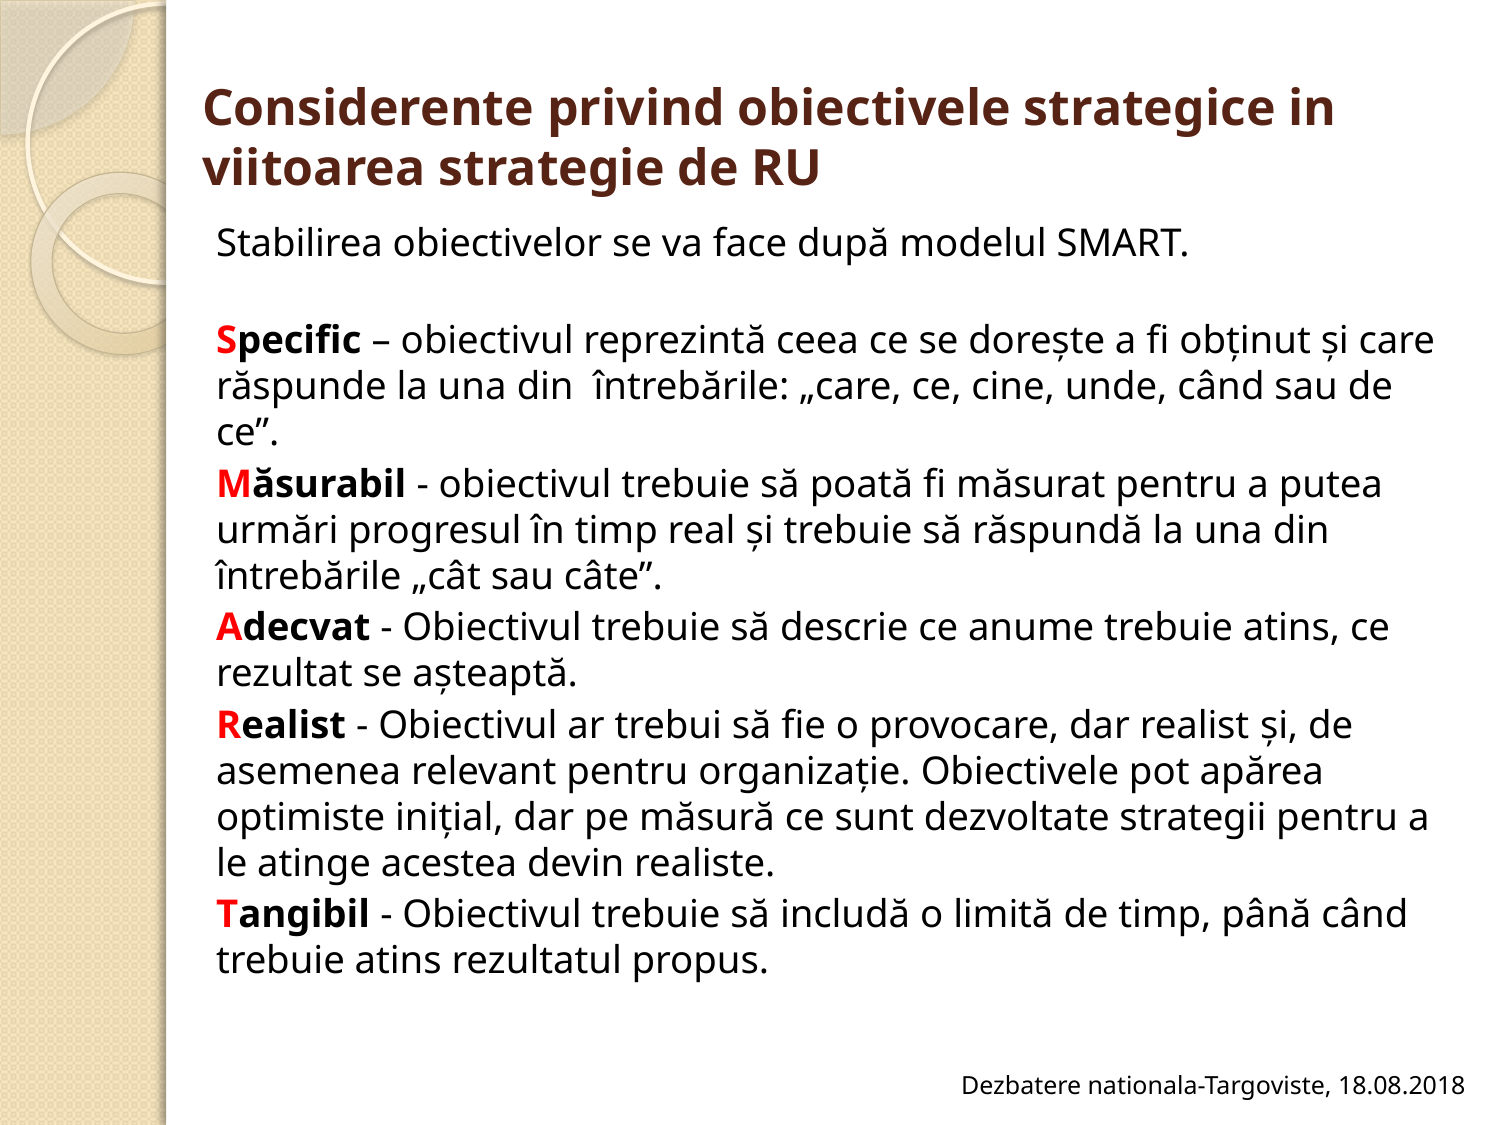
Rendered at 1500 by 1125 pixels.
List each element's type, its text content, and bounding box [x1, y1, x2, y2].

list Stabilirea obiectivelor se va face după modelul SMART. Specific – obiectivul reprezintă ceea ce se dorește a fi obținut și care răspunde la una din întrebările: „care, ce, cine, unde, când sau de ce”. Măsurabil - obiectivul trebuie să poată fi măsurat pentru a putea urmări progresul în timp real şi trebuie să răspundă la una din întrebările „cât sau câte”. Adecvat - Obiectivul trebuie să descrie ce anume trebuie atins, ce rezultat se aşteaptă. Realist - Obiectivul ar trebui să fie o provocare, dar realist şi, de asemenea relevant pentru organizaţie. Obiectivele pot apărea optimiste iniţial, dar pe măsură ce sunt dezvoltate strategii pentru a le atinge acestea devin realiste. Tangibil - Obiectivul trebuie să includă o limită de timp, până când trebuie atins rezultatul propus. [188, 210, 1463, 998]
title Considerente privind obiectivele strategice in viitoarea strategie de RU [187, 46, 1418, 225]
